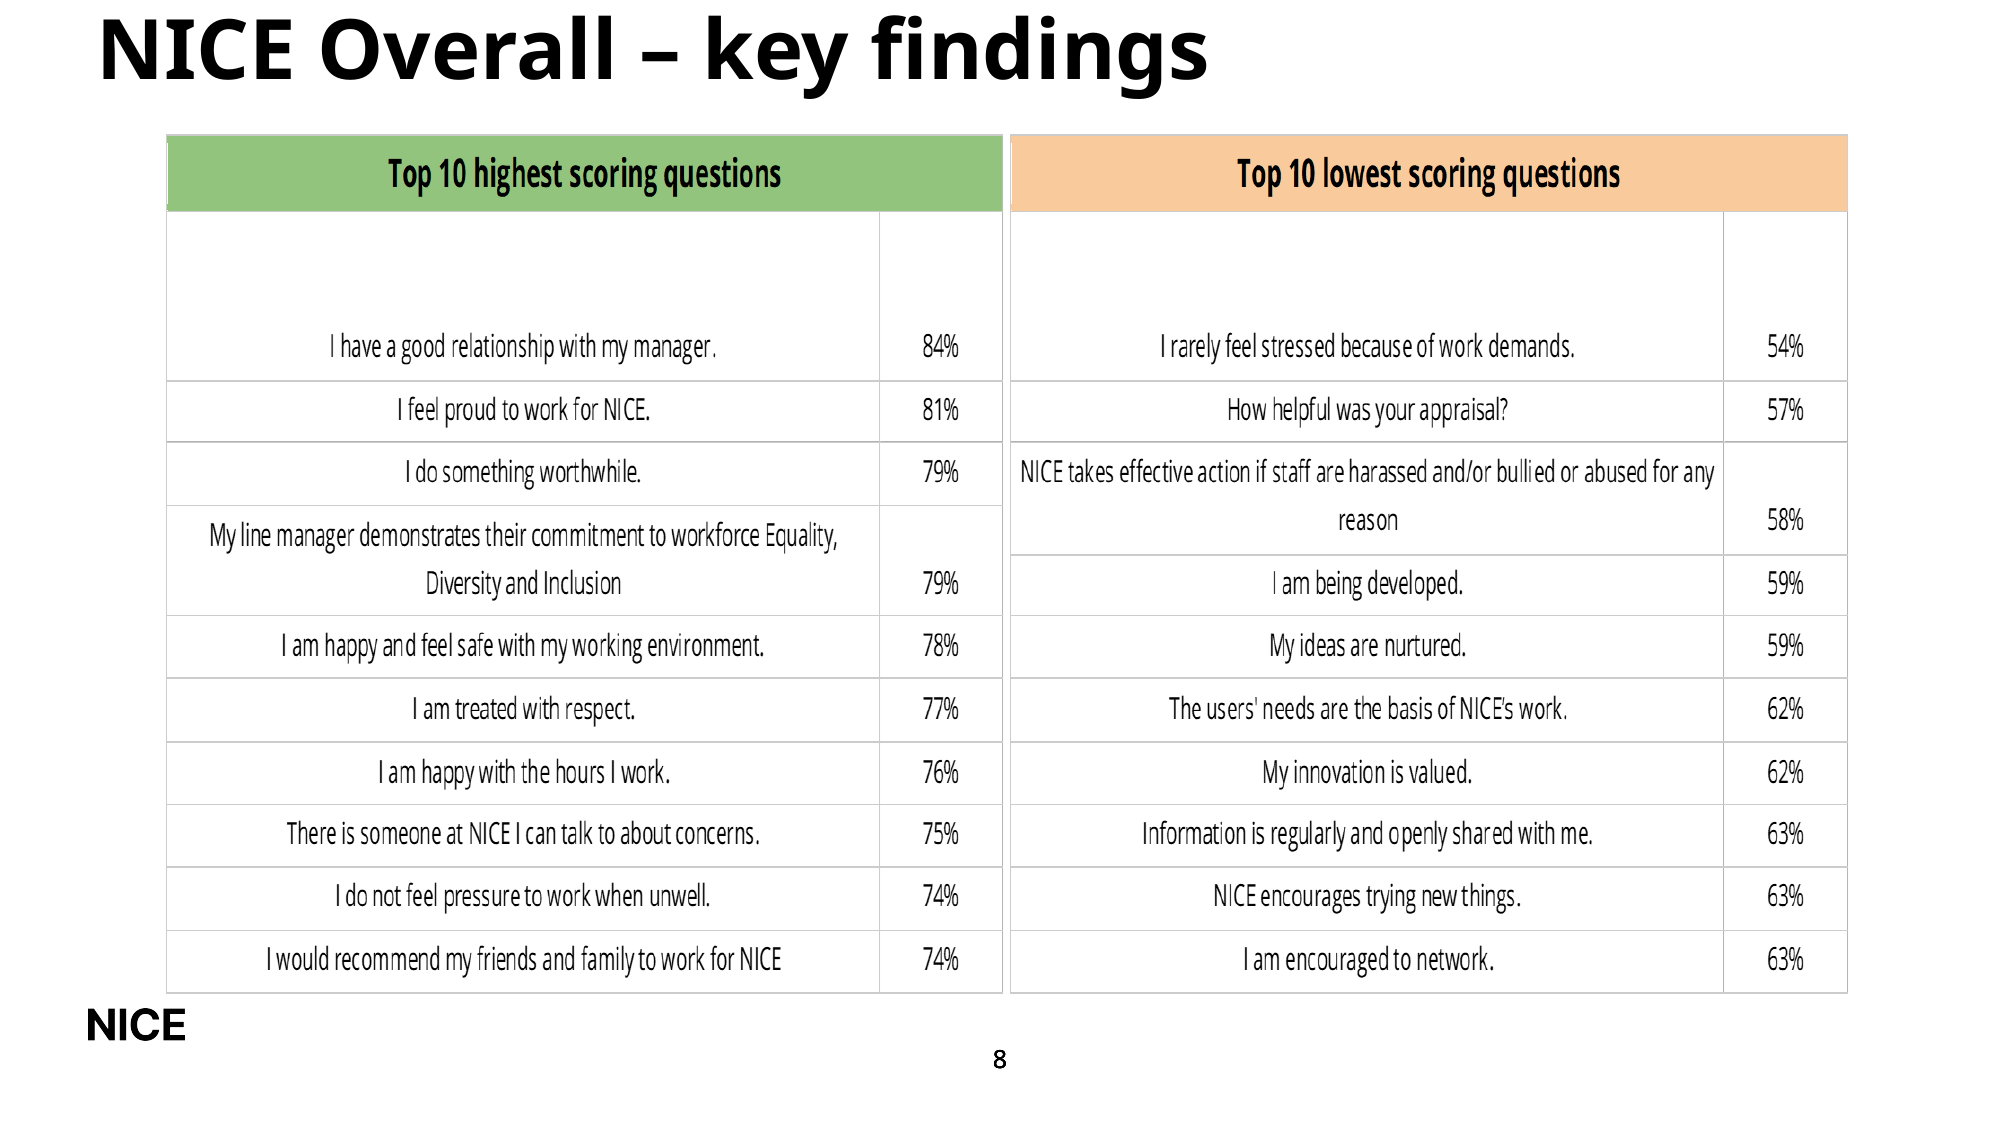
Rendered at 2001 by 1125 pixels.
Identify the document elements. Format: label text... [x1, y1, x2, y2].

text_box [1010, 134, 1856, 1057]
picture [88, 1008, 166, 1041]
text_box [166, 134, 1010, 1057]
title NICE Overall – key findings [81, 0, 1317, 110]
